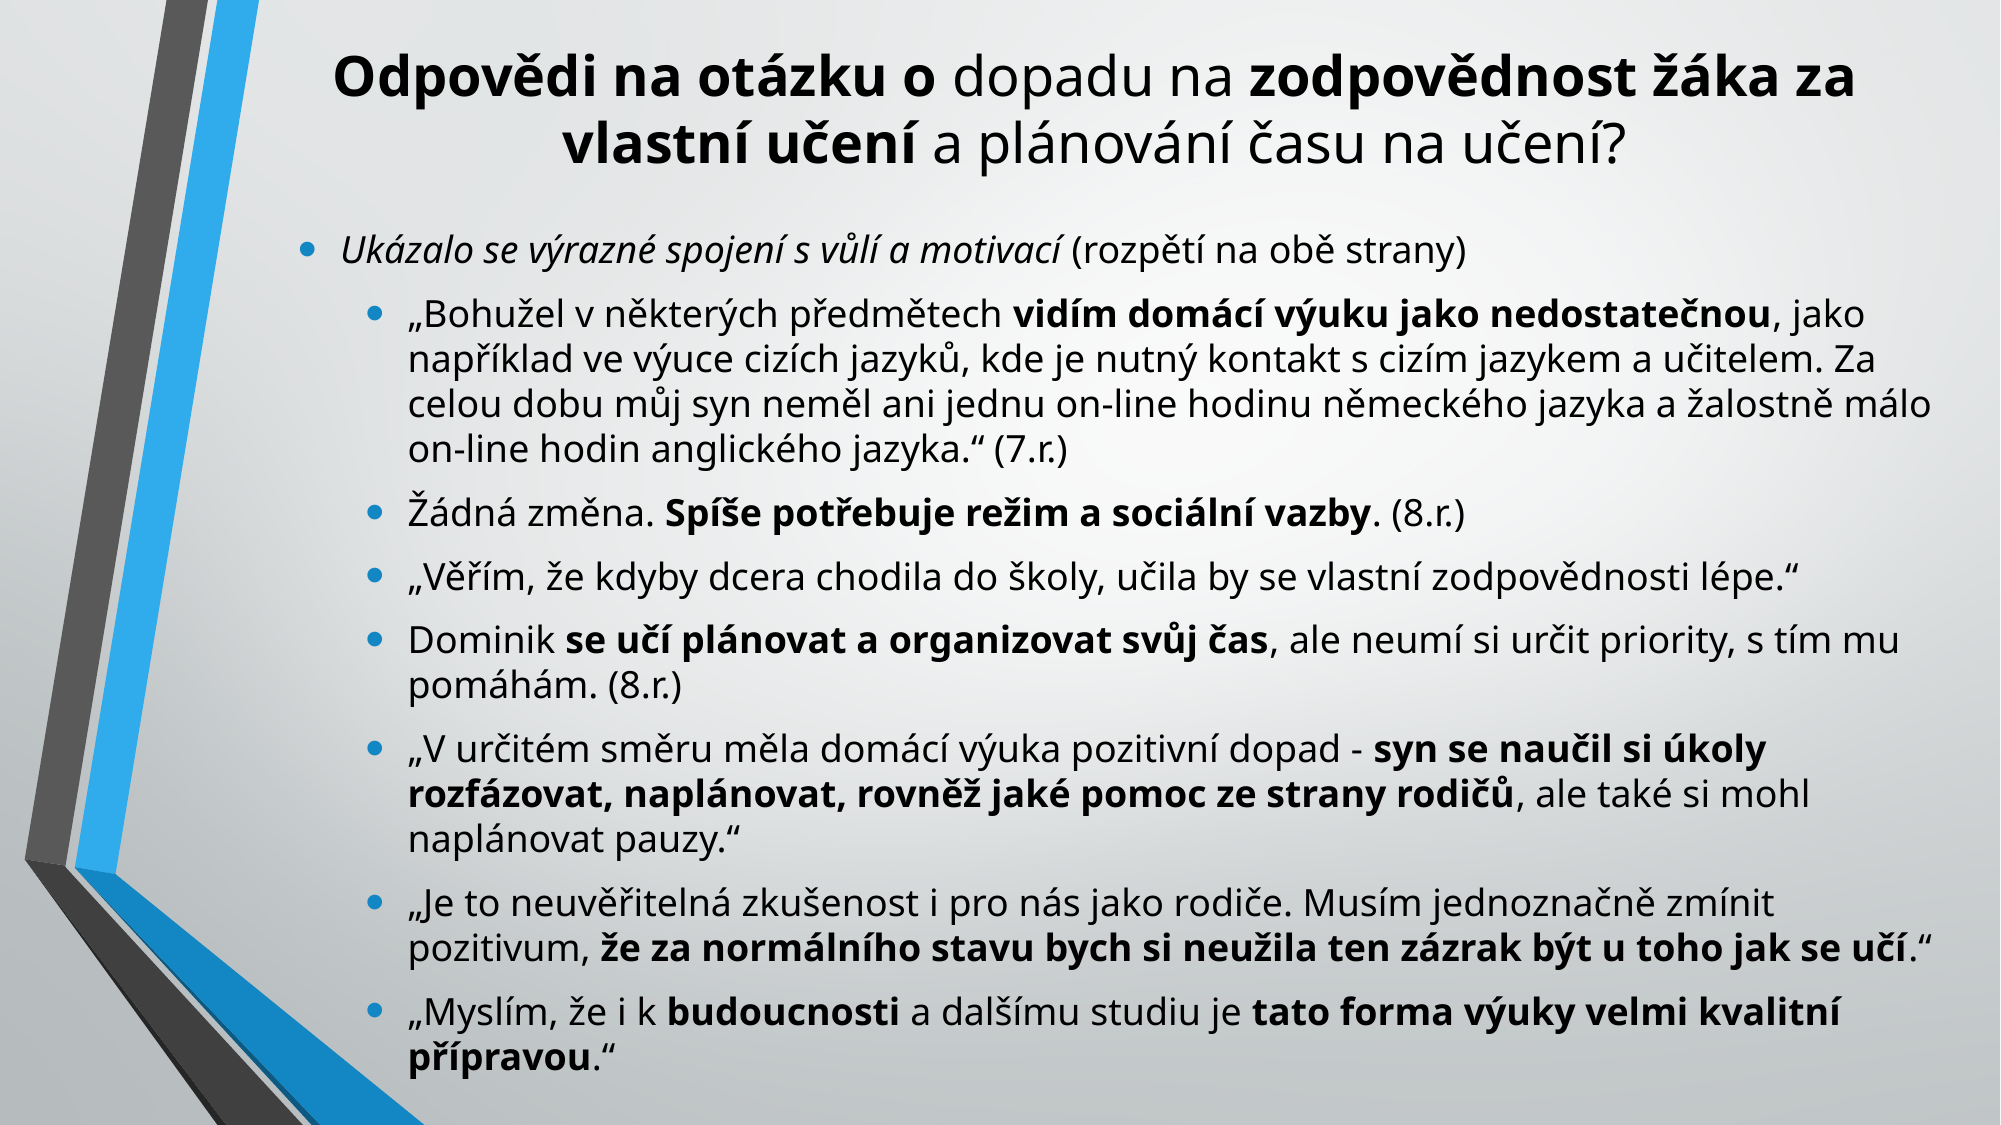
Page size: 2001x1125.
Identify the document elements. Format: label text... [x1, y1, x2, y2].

title Odpovědi na otázku o dopadu na zodpovědnost žáka za vlastní učení a plánování času na učení? [217, 32, 1974, 183]
list Ukázalo se výrazné spojení s vůlí a motivací (rozpětí na obě strany) „Bohužel v některých předmětech vidím domácí výuku jako nedostatečnou, jako například ve výuce cizích jazyků, kde je nutný kontakt s cizím jazykem a učitelem. Za celou dobu můj syn neměl ani jednu on-line hodinu německého jazyka a žalostně málo on-line hodin anglického jazyka.“ (7.r.) Žádná změna. Spíše potřebuje režim a sociální vazby. (8.r.) „Věřím, že kdyby dcera chodila do školy, učila by se vlastní zodpovědnosti lépe.“ Dominik se učí plánovat a organizovat svůj čas, ale neumí si určit priority, s tím mu pomáhám. (8.r.) „V určitém směru měla domácí výuka pozitivní dopad - syn se naučil si úkoly rozfázovat, naplánovat, rovněž jaké pomoc ze strany rodičů, ale také si mohl naplánovat pauzy.“ „Je to neuvěřitelná zkušenost i pro nás jako rodiče. Musím jednoznačně zmínit pozitivum, že za normálního stavu bych si neužila ten zázrak být u toho jak se učí.“ „Myslím, že i k budoucnosti a dalšímu studiu je tato forma výuky velmi kvalitní přípravou.“ [282, 218, 1974, 1125]
